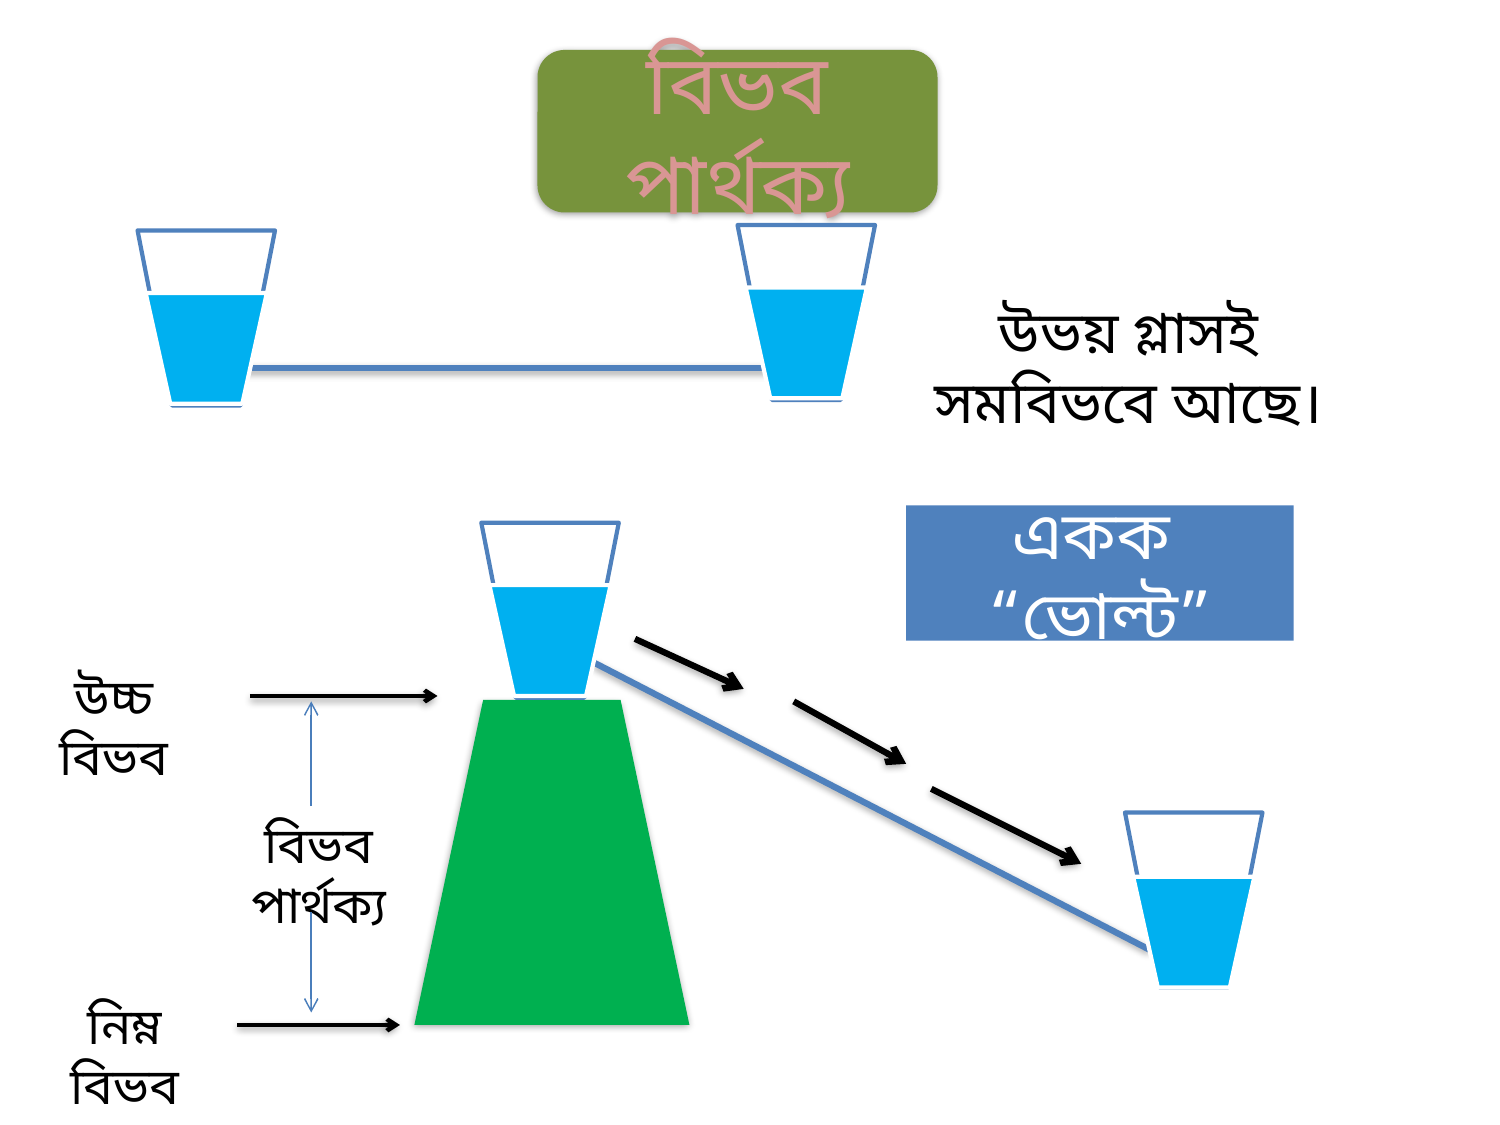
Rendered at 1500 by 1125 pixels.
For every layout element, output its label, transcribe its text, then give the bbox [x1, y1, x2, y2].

text_box বিভব পার্থক্য [229, 806, 408, 941]
text_box [135, 228, 278, 290]
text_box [634, 638, 744, 690]
text_box [487, 583, 613, 699]
text_box বিভব পার্থক্য [536, 49, 939, 214]
text_box একক “ভোল্ট” [904, 503, 1296, 643]
text_box [735, 222, 878, 285]
text_box [479, 520, 621, 583]
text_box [930, 788, 1082, 865]
text_box নিম্ন বিভব [12, 987, 238, 1123]
text_box [143, 290, 269, 406]
text_box উচ্চ বিভব [12, 658, 216, 794]
text_box [743, 285, 869, 401]
text_box উভয় গ্লাসই সমবিভবে আছে। [918, 287, 1338, 443]
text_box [793, 701, 907, 765]
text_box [593, 662, 1151, 951]
text_box [414, 699, 690, 1025]
text_box [1149, 874, 1257, 990]
text_box [1154, 810, 1265, 874]
